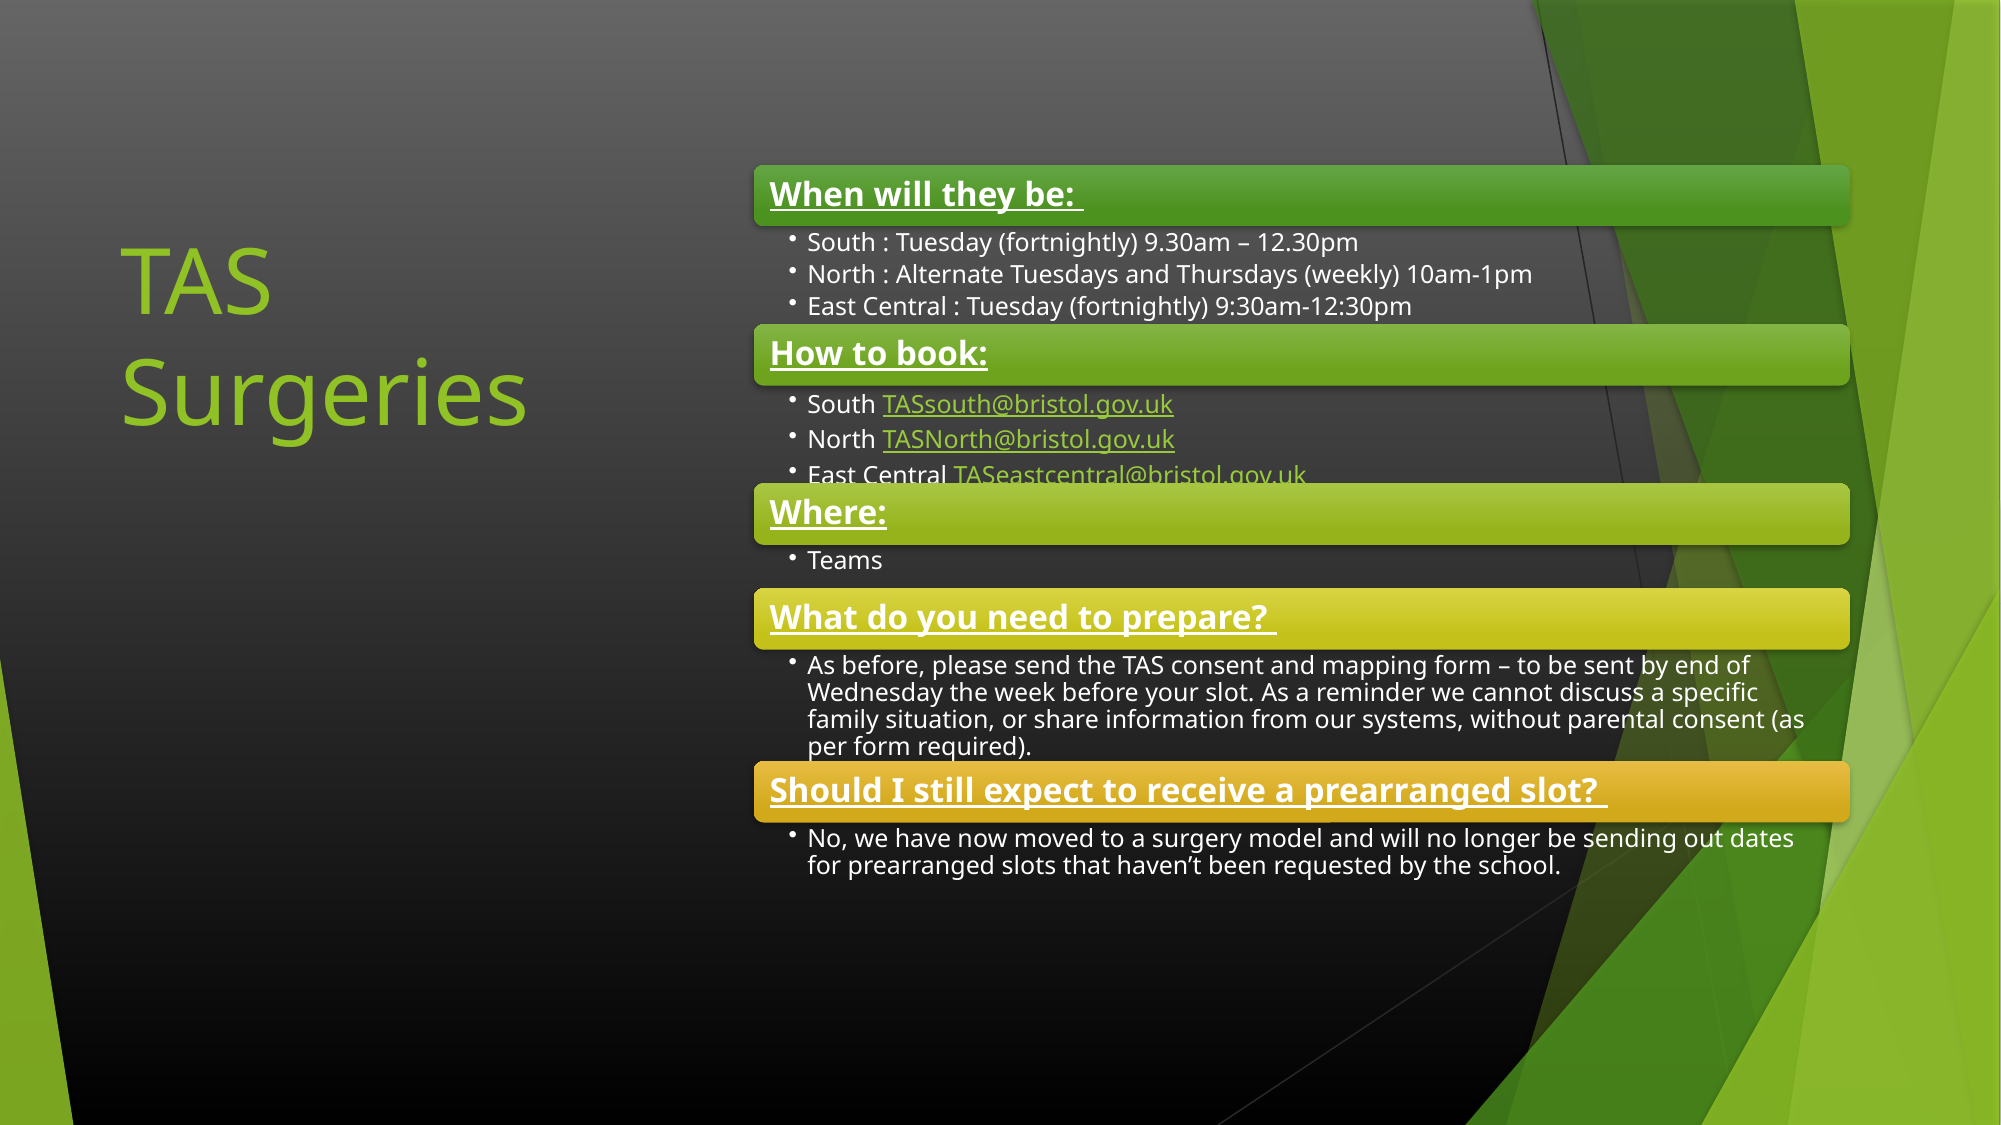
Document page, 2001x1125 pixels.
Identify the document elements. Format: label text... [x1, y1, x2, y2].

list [753, 145, 1851, 903]
title TAS Surgeries [105, 215, 572, 820]
